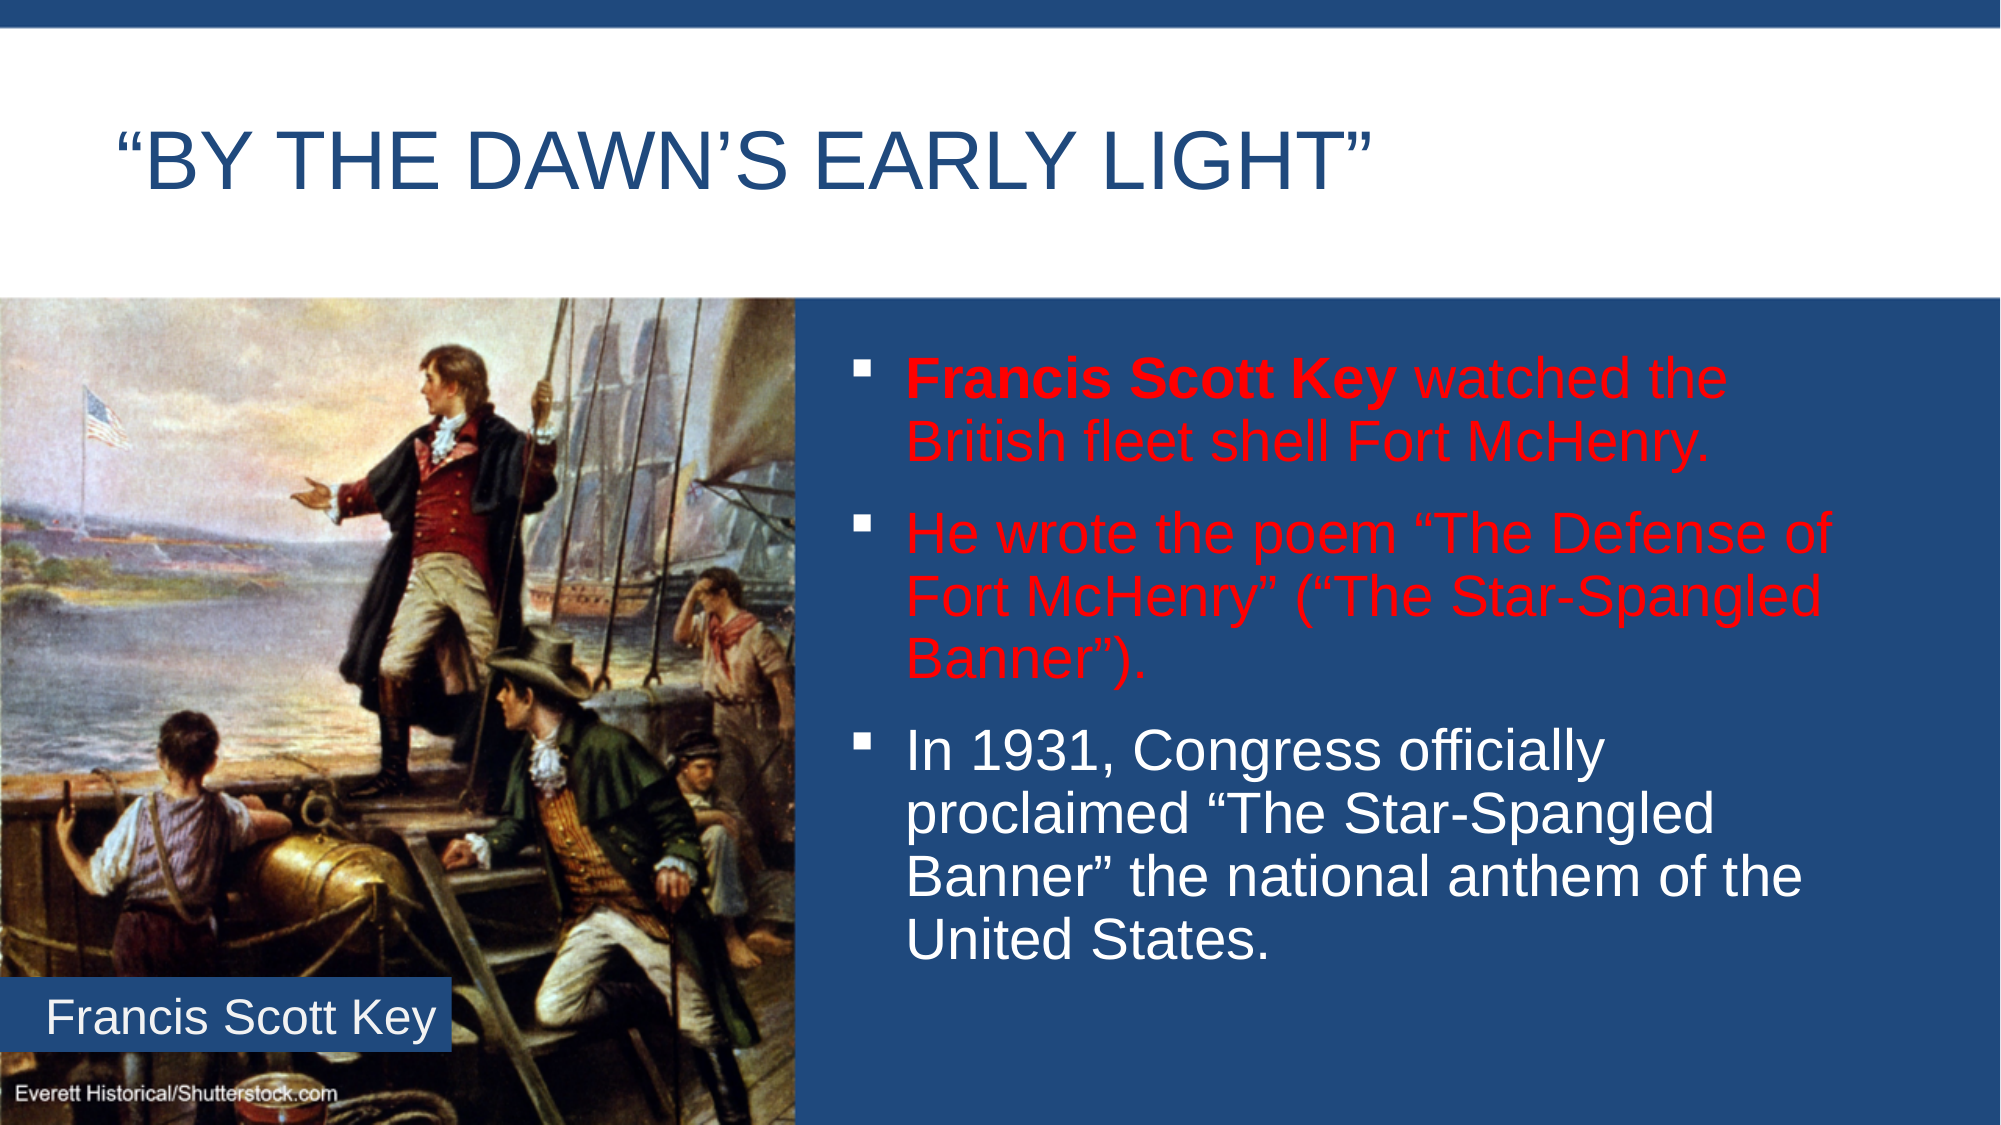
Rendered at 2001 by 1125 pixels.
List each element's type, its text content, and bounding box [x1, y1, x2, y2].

list Francis Scott Key watched the British fleet shell Fort McHenry. He wrote the poem “The Defense of Fort McHenry” (“The Star-Spangled Banner”). In 1931, Congress officially proclaimed “The Star-Spangled Banner” the national anthem of the United States. [834, 340, 1899, 1079]
text_box Francis Scott Key [0, 977, 452, 1052]
picture [0, 0, 2001, 1125]
title “By the Dawn’s Early Light” [101, 46, 1899, 283]
